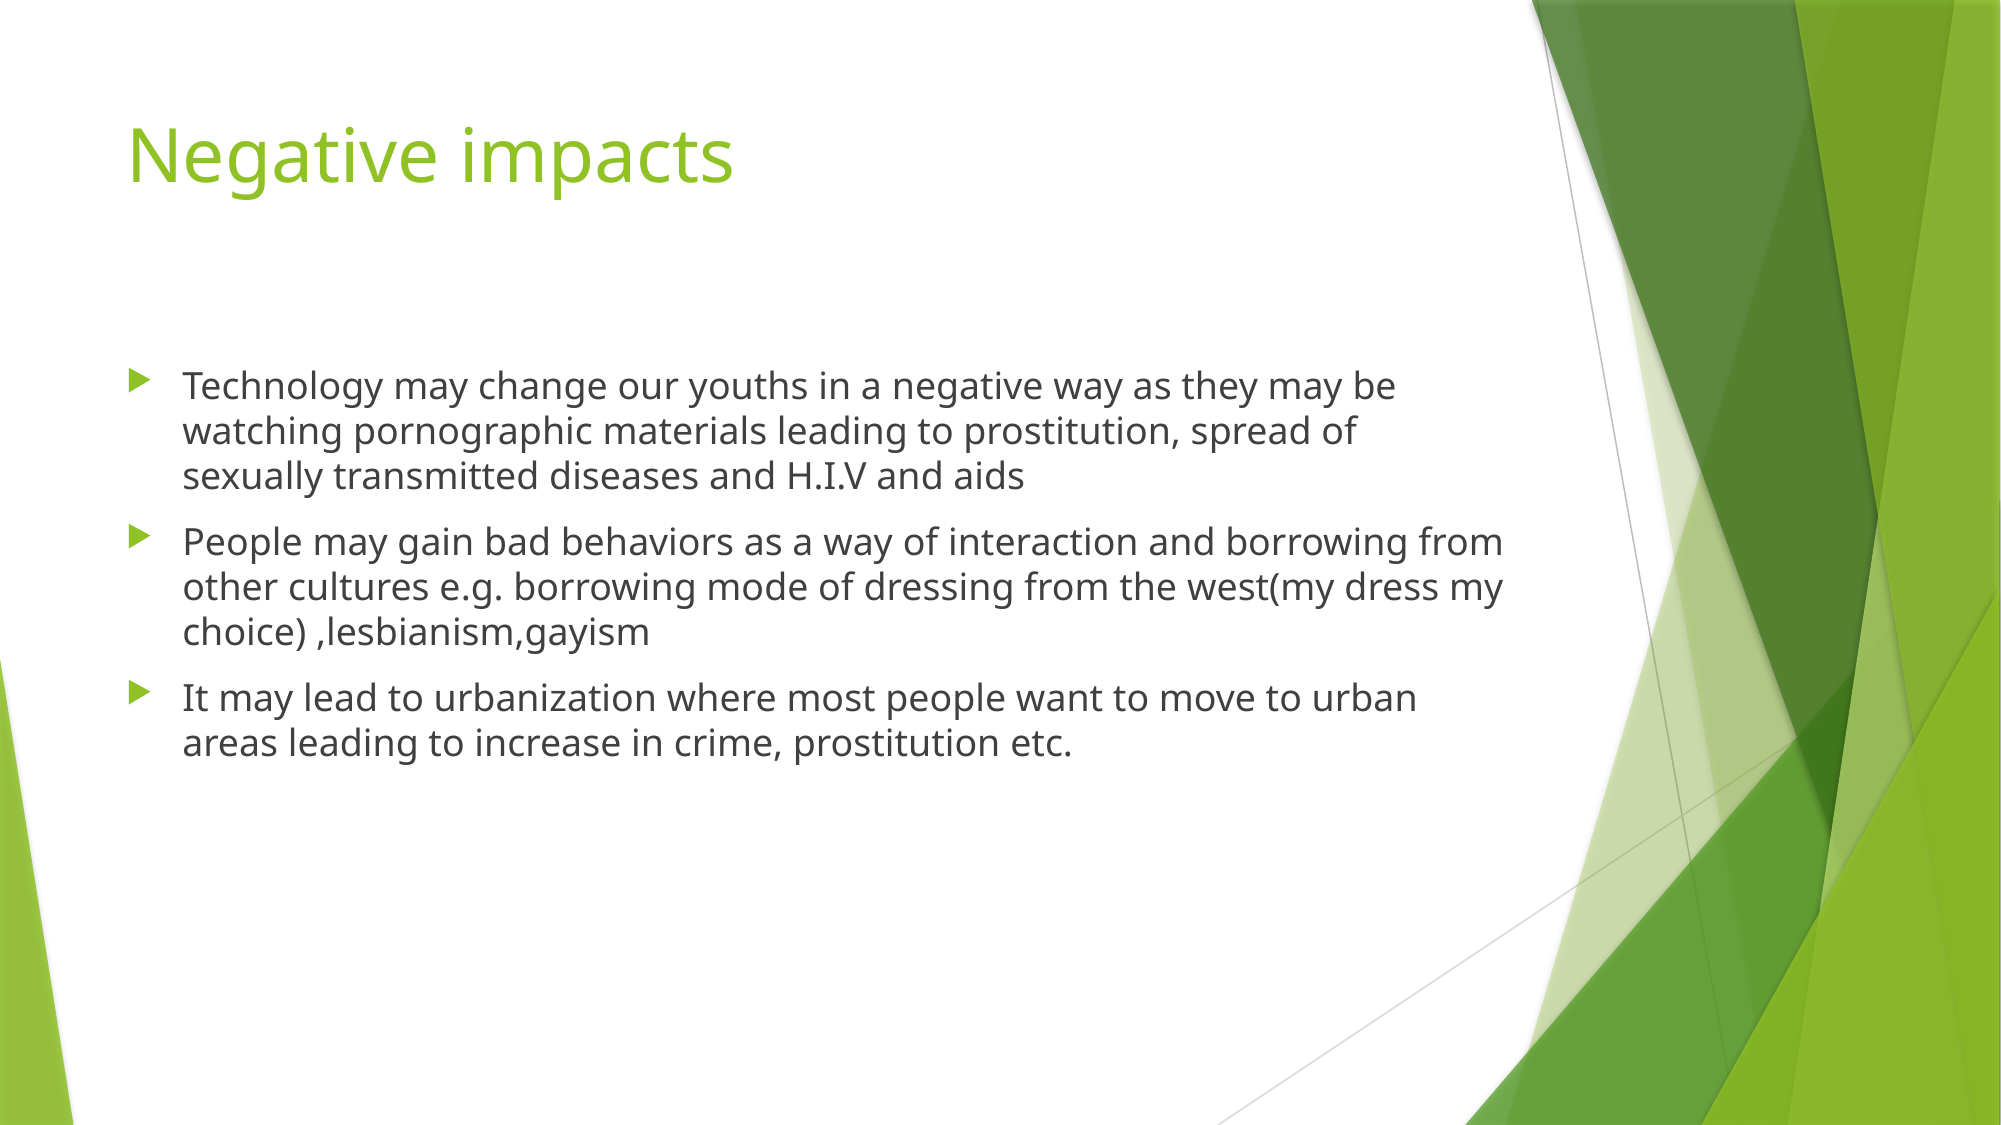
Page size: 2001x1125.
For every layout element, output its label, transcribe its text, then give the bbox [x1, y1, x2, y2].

list Technology may change our youths in a negative way as they may be watching pornographic materials leading to prostitution, spread of sexually transmitted diseases and H.I.V and aids People may gain bad behaviors as a way of interaction and borrowing from other cultures e.g. borrowing mode of dressing from the west(my dress my choice) ,lesbianism,gayism It may lead to urbanization where most people want to move to urban areas leading to increase in crime, prostitution etc. [111, 354, 1522, 992]
title Negative impacts [111, 99, 1522, 317]
